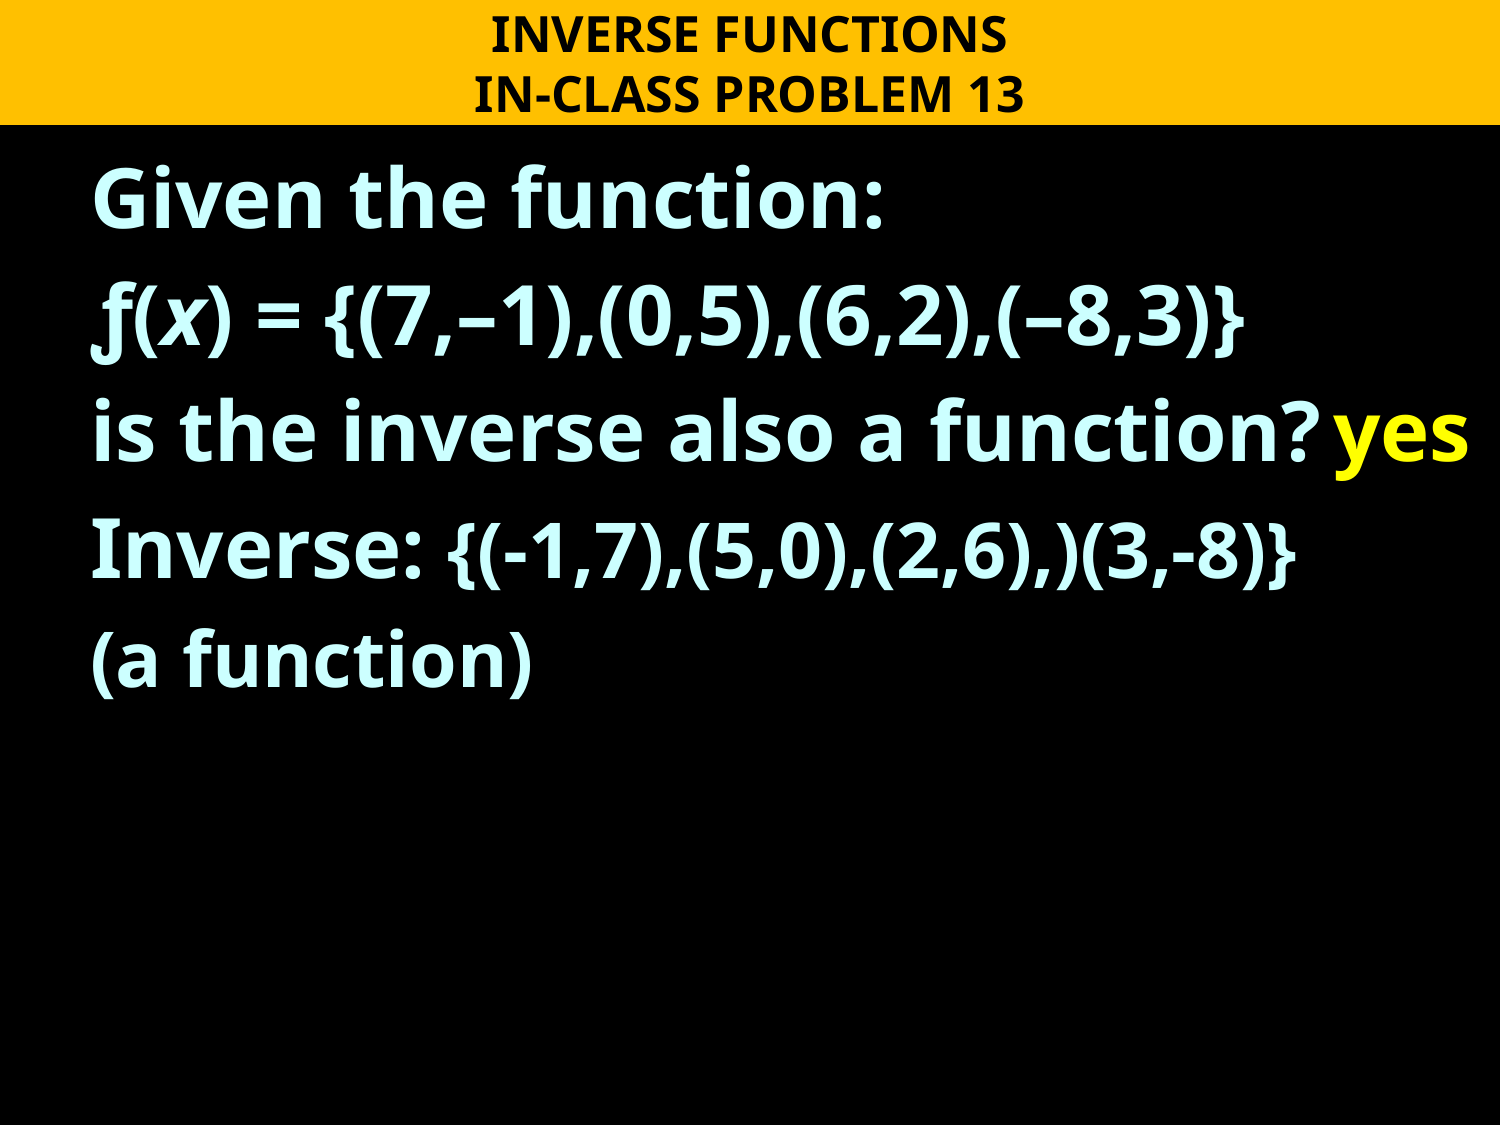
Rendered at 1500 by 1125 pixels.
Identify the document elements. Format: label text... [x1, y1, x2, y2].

text_box INVERSE FUNCTIONS IN-CLASS PROBLEM 13 [0, 0, 1500, 125]
list Given the function: ƒ(x) = {(7,–1),(0,5),(6,2),(–8,3)} is the inverse also a function? yes Inverse: {(-1,7),(5,0),(2,6),)(3,-8)} (a function) [75, 137, 1500, 1063]
